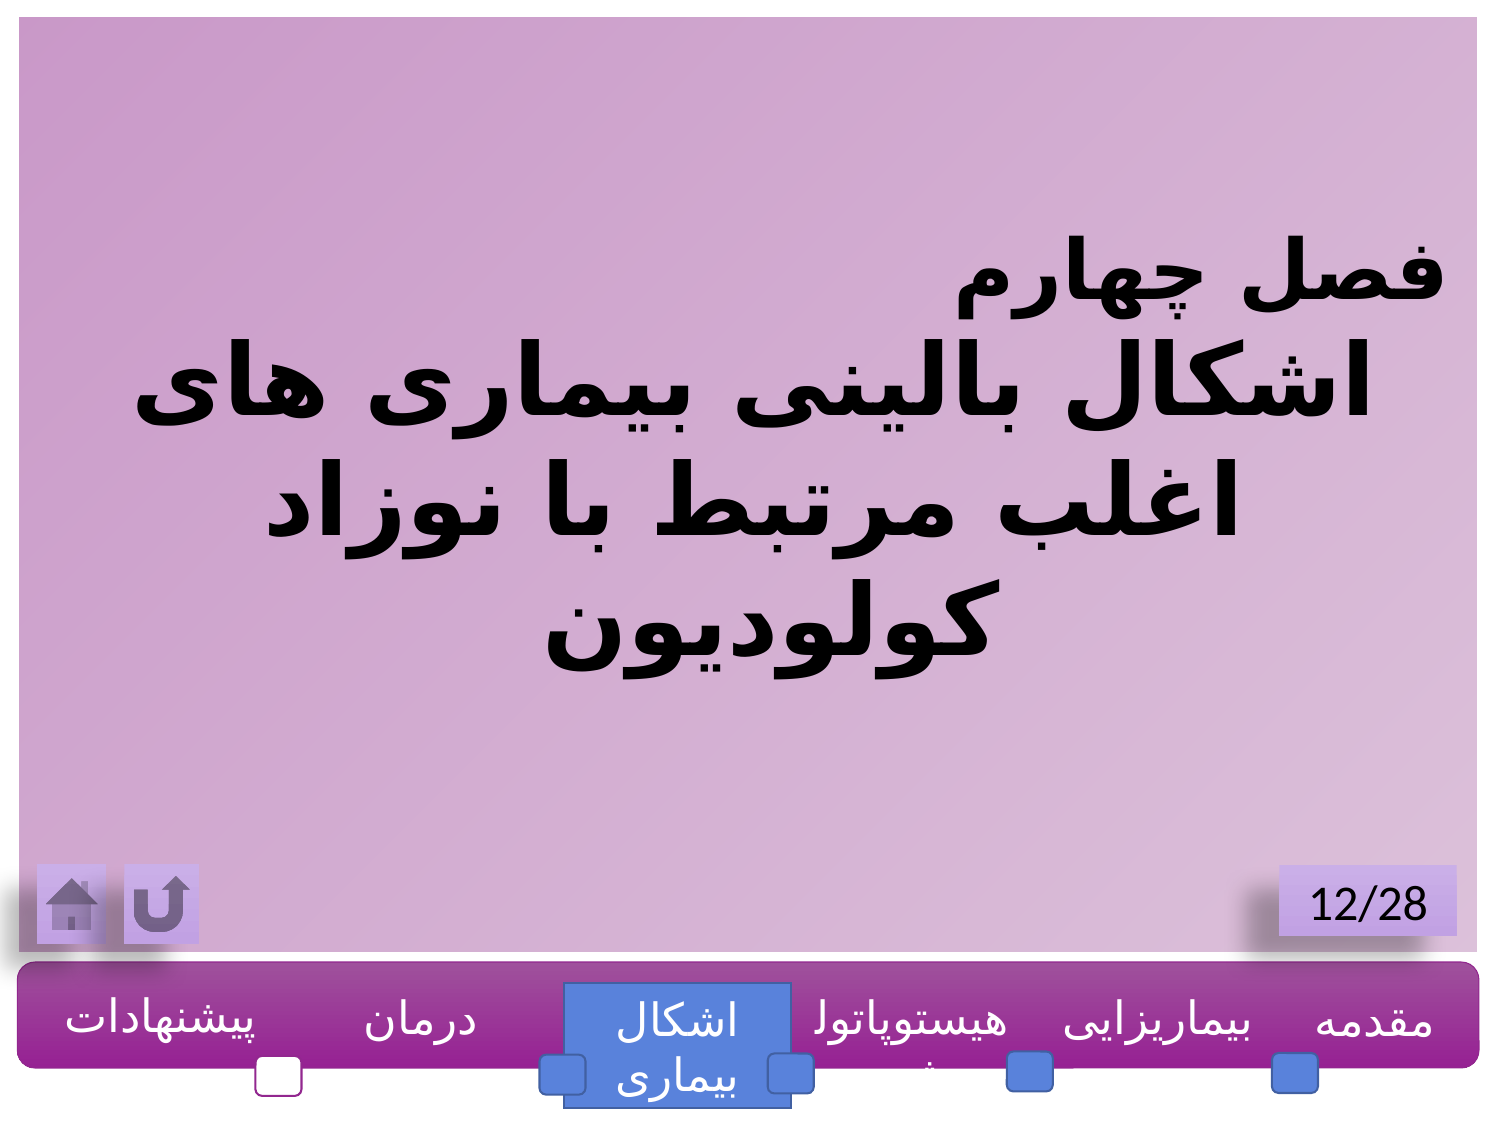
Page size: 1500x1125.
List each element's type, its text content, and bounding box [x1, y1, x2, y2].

text_box 12/28 [1279, 864, 1457, 937]
text_box [16, 961, 1480, 1069]
text_box [766, 1052, 815, 1095]
text_box اشکال بیماری [563, 982, 792, 1109]
text_box پیشنهادات [37, 978, 285, 1049]
text_box [538, 1053, 587, 1096]
text_box [1270, 1051, 1320, 1095]
text_box [124, 863, 200, 944]
text_box مقدمه [1279, 982, 1472, 1053]
text_box درمان [284, 981, 559, 1052]
text_box [37, 27, 44, 863]
text_box هیستوپاتولوژی [791, 981, 1032, 1107]
text_box [16, 14, 1480, 955]
text_box [254, 1054, 303, 1097]
text_box [37, 863, 107, 945]
text_box بیماریزایی [1036, 981, 1279, 1052]
text_box فصل چهارم اشکال بالینی بیماری های اغلب مرتبط با نوزاد کولودیون [44, 27, 1464, 864]
text_box [1005, 1050, 1054, 1093]
